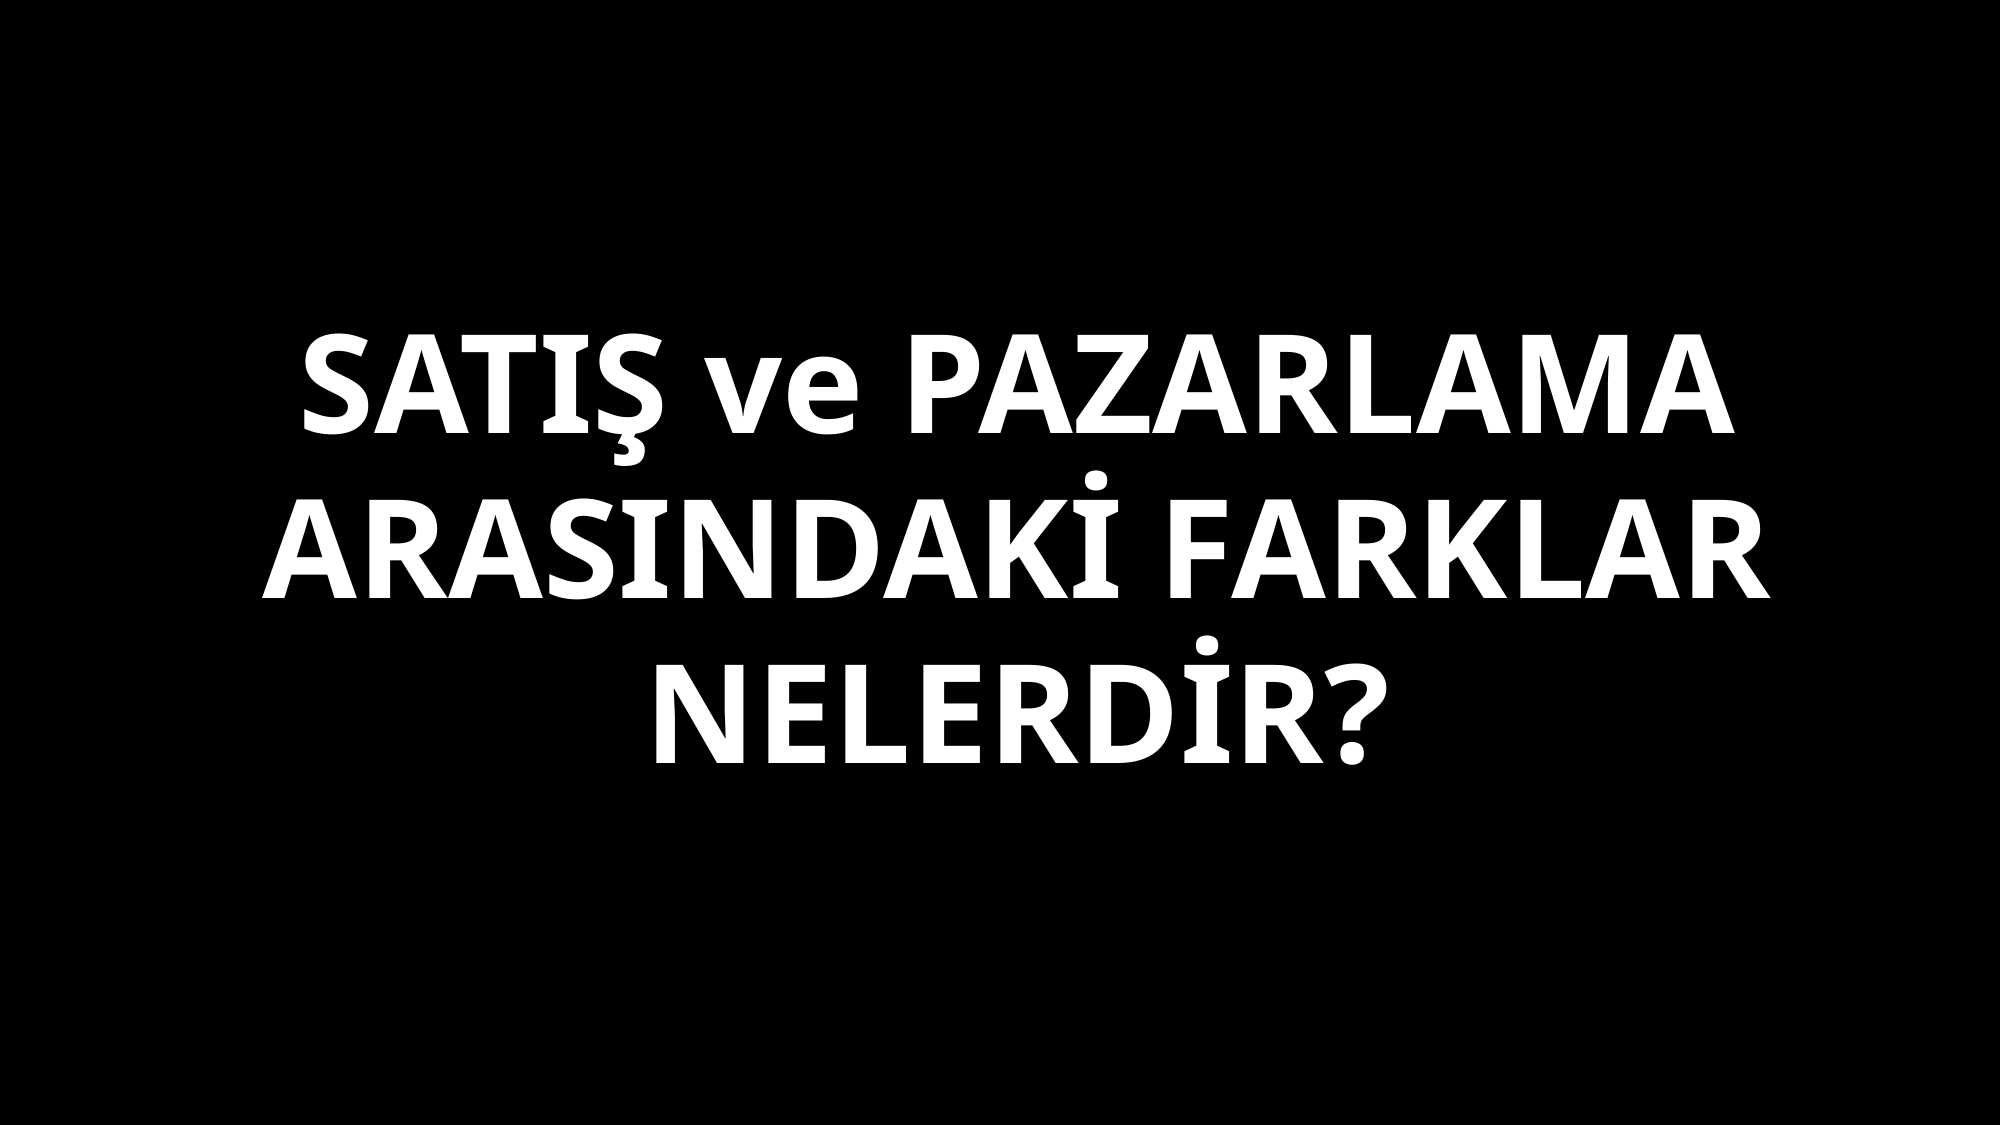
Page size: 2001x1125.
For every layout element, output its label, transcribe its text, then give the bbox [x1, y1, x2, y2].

text_box SATIŞ ve PAZARLAMA ARASINDAKİ FARKLAR NELERDİR? [17, 288, 2000, 798]
